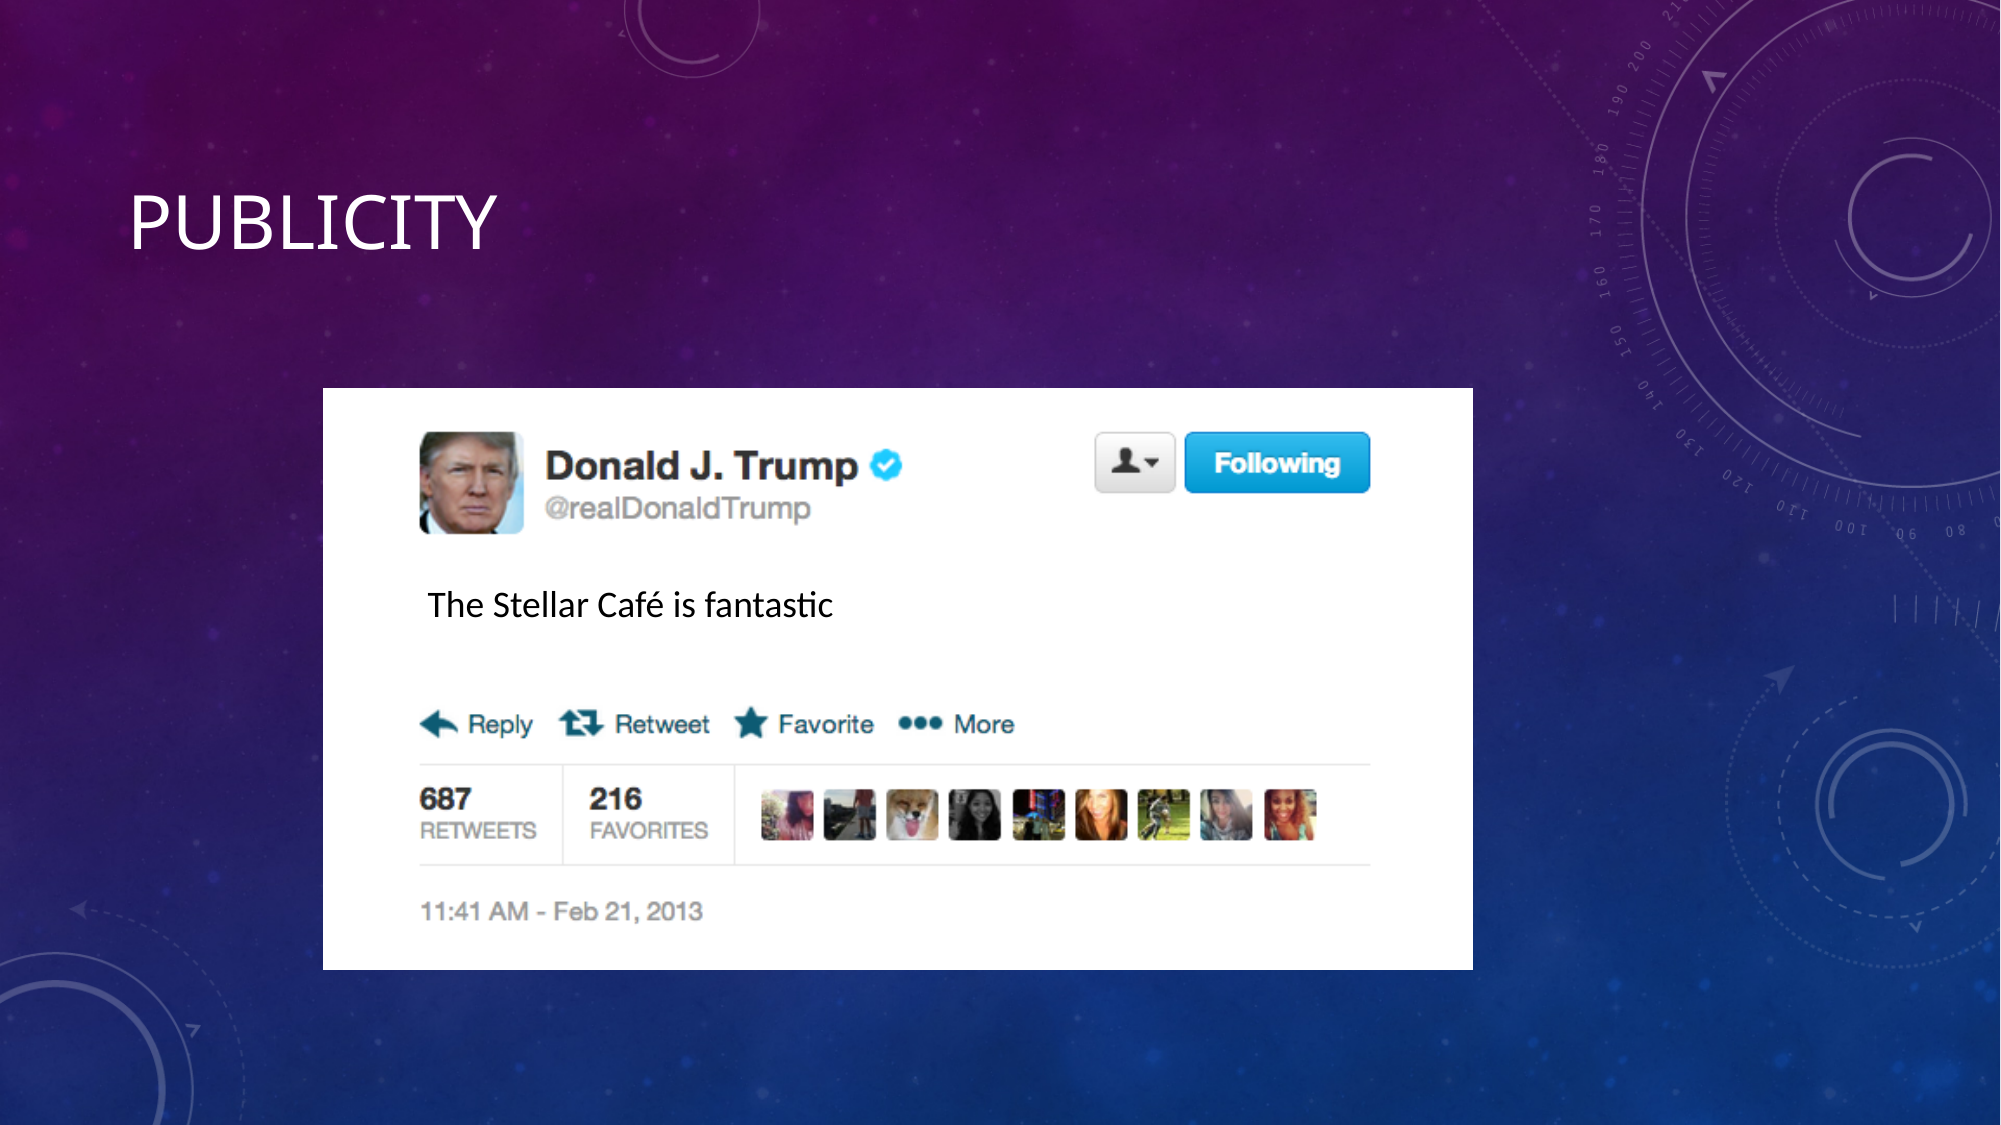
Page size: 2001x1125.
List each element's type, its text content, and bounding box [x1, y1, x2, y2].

picture [0, 0, 2001, 1125]
title PUBLICITY [112, 99, 1775, 339]
